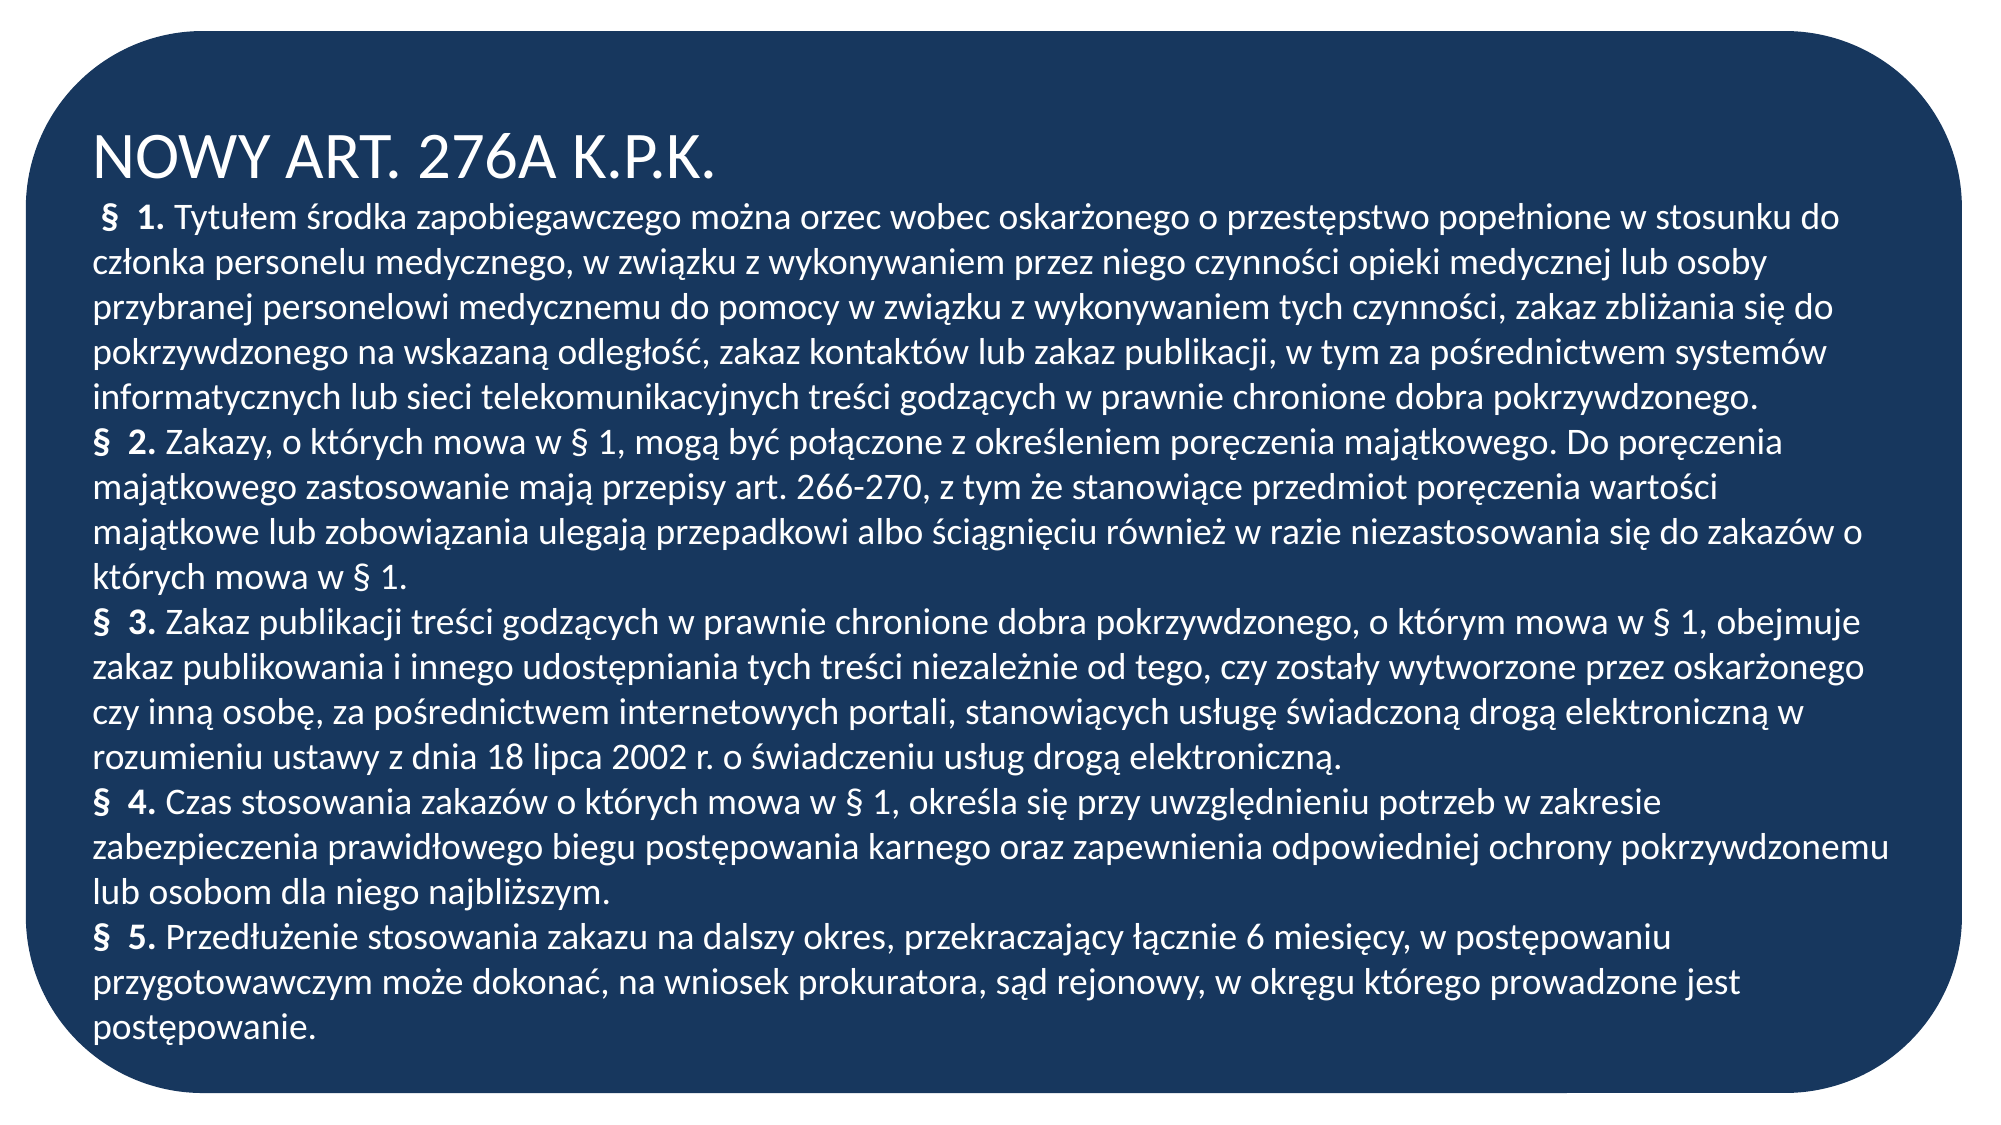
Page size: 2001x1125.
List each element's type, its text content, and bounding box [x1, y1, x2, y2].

text_box NOWY ART. 276A K.P.K. § 1. Tytułem środka zapobiegawczego można orzec wobec oskarżonego o przestępstwo popełnione w stosunku do członka personelu medycznego, w związku z wykonywaniem przez niego czynności opieki medycznej lub osoby przybranej personelowi medycznemu do pomocy w związku z wykonywaniem tych czynności, zakaz zbliżania się do pokrzywdzonego na wskazaną odległość, zakaz kontaktów lub zakaz publikacji, w tym za pośrednictwem systemów informatycznych lub sieci telekomunikacyjnych treści godzących w prawnie chronione dobra pokrzywdzonego. § 2. Zakazy, o których mowa w § 1, mogą być połączone z określeniem poręczenia majątkowego. Do poręczenia majątkowego zastosowanie mają przepisy art. 266-270, z tym że stanowiące przedmiot poręczenia wartości majątkowe lub zobowiązania ulegają przepadkowi albo ściągnięciu również w razie niezastosowania się do zakazów o których mowa w § 1. § 3. Zakaz publikacji treści godzących w prawnie chronione dobra pokrzywdzonego, o którym mowa w § 1, obejmuje zakaz publikowania i innego udostępniania tych treści niezależnie od tego, czy zostały wytworzone przez oskarżonego czy inną osobę, za pośrednictwem internetowych portali, stanowiących usługę świadczoną drogą elektroniczną w rozumieniu ustawy z dnia 18 lipca 2002 r. o świadczeniu usług drogą elektroniczną. § 4. Czas stosowania zakazów o których mowa w § 1, określa się przy uwzględnieniu potrzeb w zakresie zabezpieczenia prawidłowego biegu postępowania karnego oraz zapewnienia odpowiedniej ochrony pokrzywdzonemu lub osobom dla niego najbliższym. § 5. Przedłużenie stosowania zakazu na dalszy okres, przekraczający łącznie 6 miesięcy, w postępowaniu przygotowawczym może dokonać, na wniosek prokuratora, sąd rejonowy, w okręgu którego prowadzone jest postępowanie. [23, 28, 1965, 1096]
